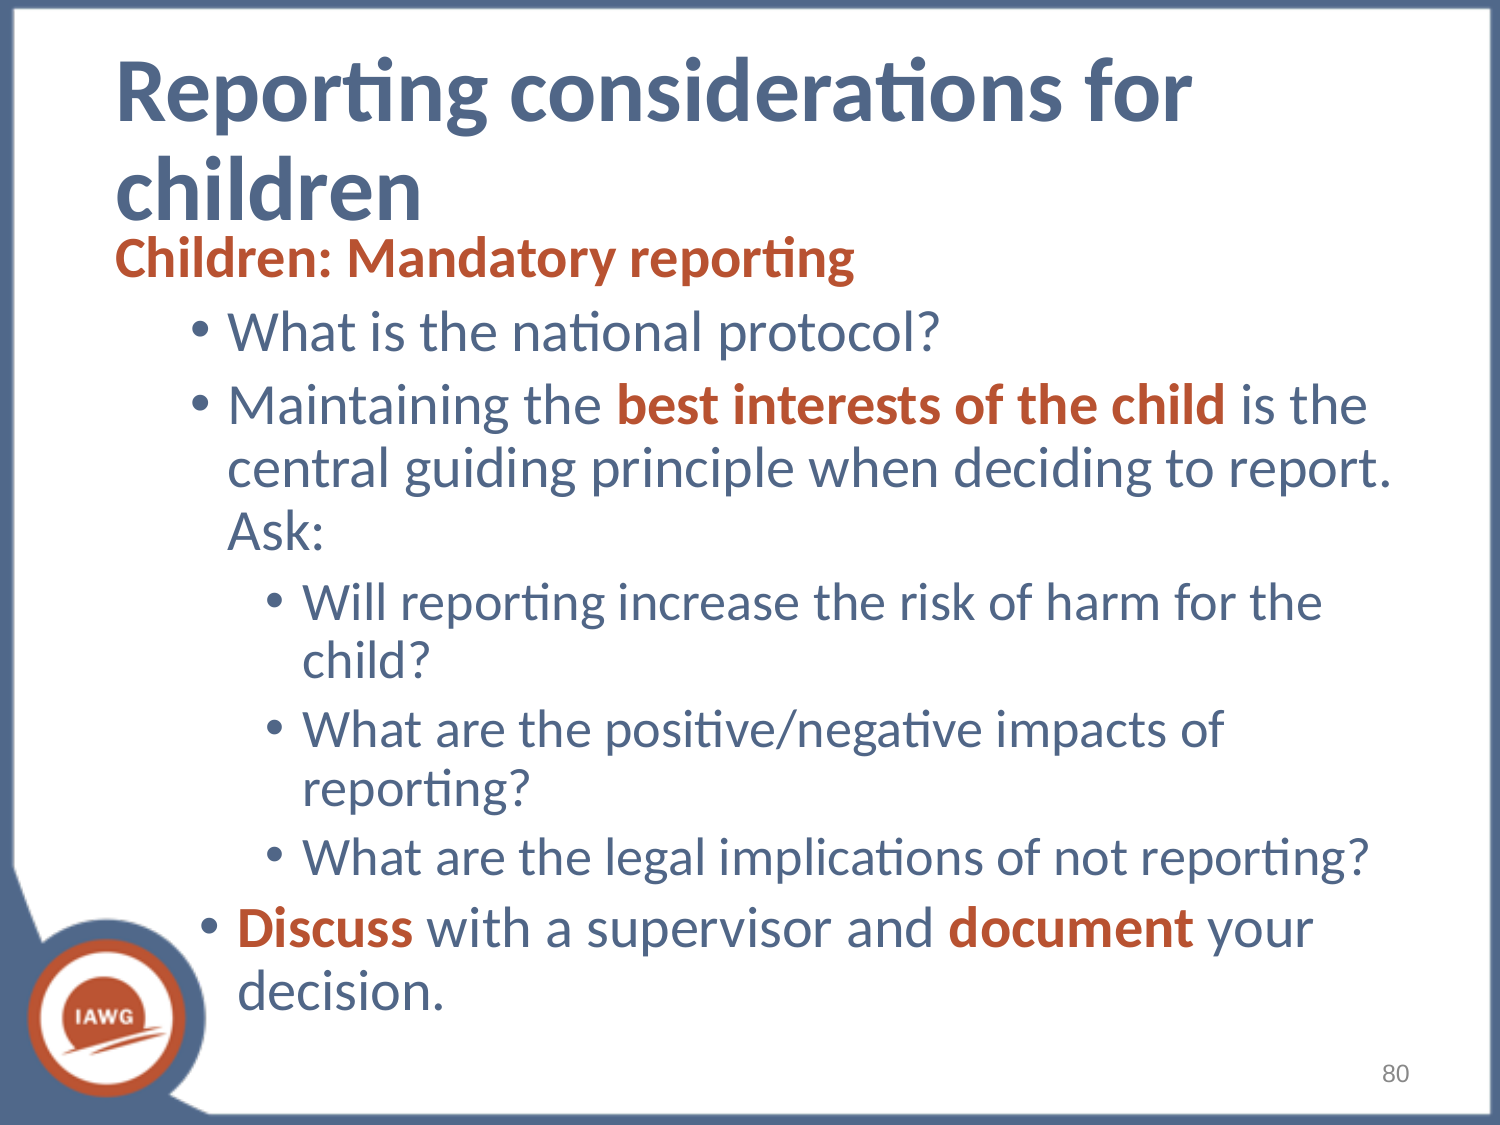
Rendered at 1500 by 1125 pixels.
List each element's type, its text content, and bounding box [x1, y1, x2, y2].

title Reporting considerations for children [100, 66, 1376, 217]
slide_number 80 [1074, 1042, 1425, 1103]
list Children: Mandatory reporting What is the national protocol? Maintaining the best interests of the child is the central guiding principle when deciding to report. Ask: Will reporting increase the risk of harm for the child? What are the positive/negative impacts of reporting? What are the legal implications of not reporting? Discuss with a supervisor and document your decision. [100, 220, 1412, 946]
picture [0, 0, 1500, 1125]
